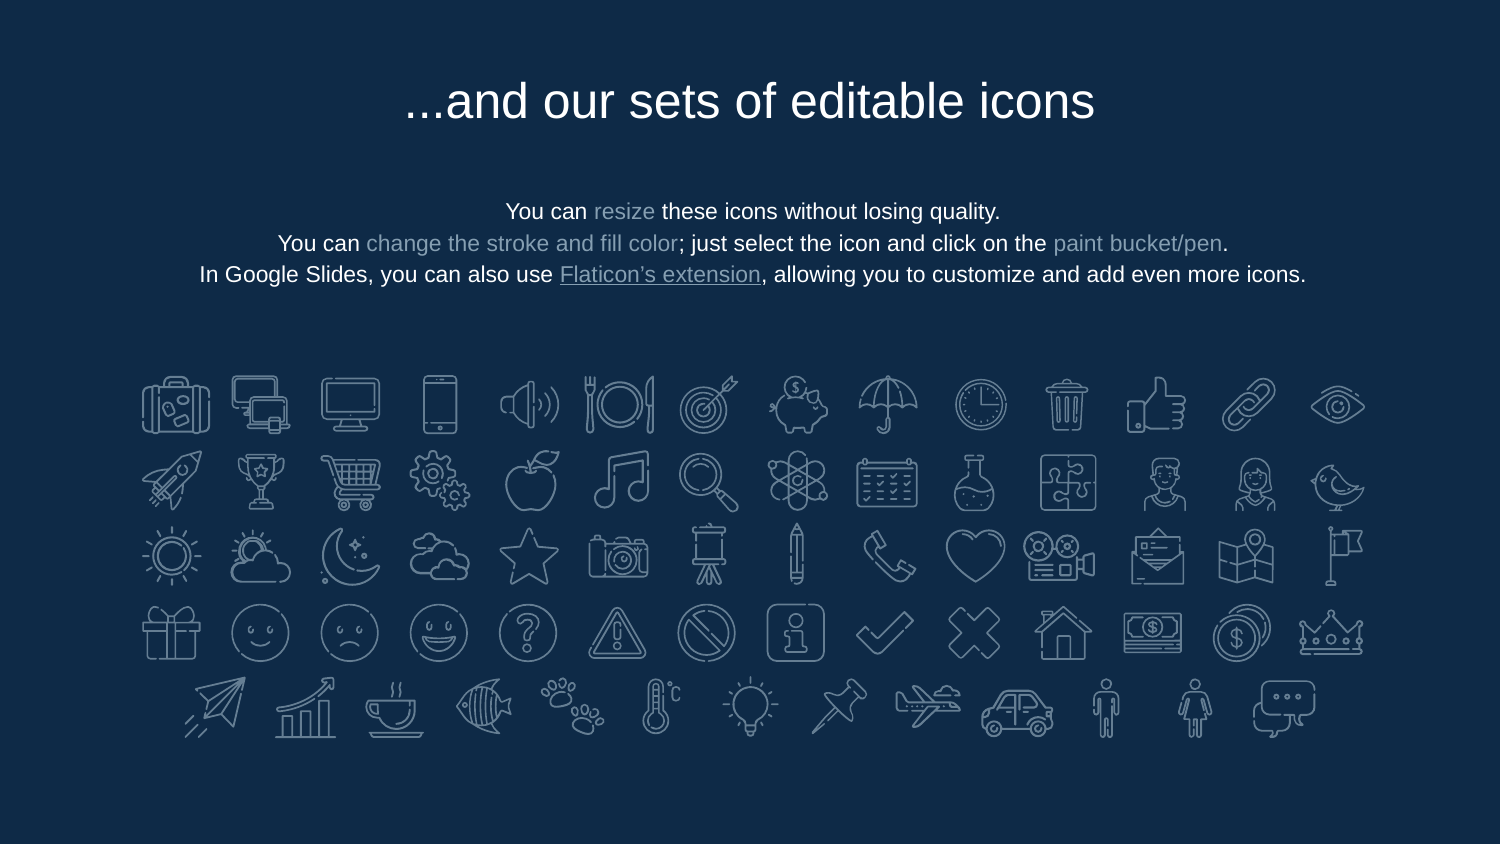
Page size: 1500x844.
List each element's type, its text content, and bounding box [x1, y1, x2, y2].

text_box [677, 603, 736, 663]
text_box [1310, 464, 1366, 512]
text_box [895, 684, 962, 729]
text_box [504, 449, 560, 512]
text_box [679, 375, 739, 434]
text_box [1131, 527, 1185, 585]
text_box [642, 678, 681, 735]
text_box [811, 678, 868, 735]
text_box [1212, 603, 1274, 663]
text_box [1034, 605, 1093, 660]
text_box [320, 603, 380, 663]
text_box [141, 525, 202, 587]
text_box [409, 603, 469, 663]
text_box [237, 453, 285, 510]
text_box [1325, 526, 1363, 586]
title ...and our sets of editable icons [171, 53, 1328, 133]
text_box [1021, 530, 1096, 582]
text_box You can resize these icons without losing quality. You can change the stroke and fill color; just select the icon and click on the paint bucket/pen. In Google Slides, you can also use Flaticon’s extension, allowing you to customize and add even more icons. [135, 193, 1371, 318]
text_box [947, 606, 1001, 660]
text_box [140, 450, 203, 511]
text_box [588, 534, 649, 578]
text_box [1092, 678, 1120, 739]
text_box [230, 603, 290, 663]
text_box [858, 375, 918, 435]
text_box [584, 375, 655, 435]
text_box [184, 676, 247, 739]
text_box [1177, 678, 1214, 739]
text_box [856, 457, 918, 508]
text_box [1298, 609, 1364, 656]
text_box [230, 529, 292, 584]
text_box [855, 610, 915, 655]
text_box [790, 522, 804, 585]
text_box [954, 378, 1008, 431]
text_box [320, 377, 381, 432]
text_box [231, 375, 291, 435]
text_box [1143, 457, 1187, 512]
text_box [455, 678, 512, 735]
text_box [1252, 680, 1316, 739]
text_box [1220, 377, 1278, 432]
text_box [498, 527, 560, 585]
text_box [498, 603, 558, 663]
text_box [766, 450, 830, 512]
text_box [945, 529, 1006, 583]
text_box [1123, 612, 1182, 654]
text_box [949, 454, 997, 512]
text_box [422, 374, 458, 435]
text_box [1126, 376, 1187, 434]
text_box [409, 532, 470, 581]
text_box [1235, 457, 1276, 512]
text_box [691, 522, 727, 586]
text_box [274, 676, 337, 739]
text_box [1045, 378, 1089, 431]
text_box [676, 452, 740, 513]
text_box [540, 677, 606, 736]
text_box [499, 380, 560, 429]
text_box [863, 529, 917, 583]
text_box [1040, 454, 1097, 511]
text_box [1218, 528, 1274, 584]
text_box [587, 606, 647, 660]
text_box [722, 675, 779, 737]
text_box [768, 375, 829, 434]
text_box [142, 605, 201, 660]
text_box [320, 454, 382, 512]
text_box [1310, 385, 1366, 425]
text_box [980, 689, 1054, 738]
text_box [766, 603, 826, 663]
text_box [409, 449, 471, 512]
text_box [320, 527, 381, 586]
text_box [593, 450, 650, 509]
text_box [365, 681, 425, 739]
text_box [141, 375, 211, 435]
